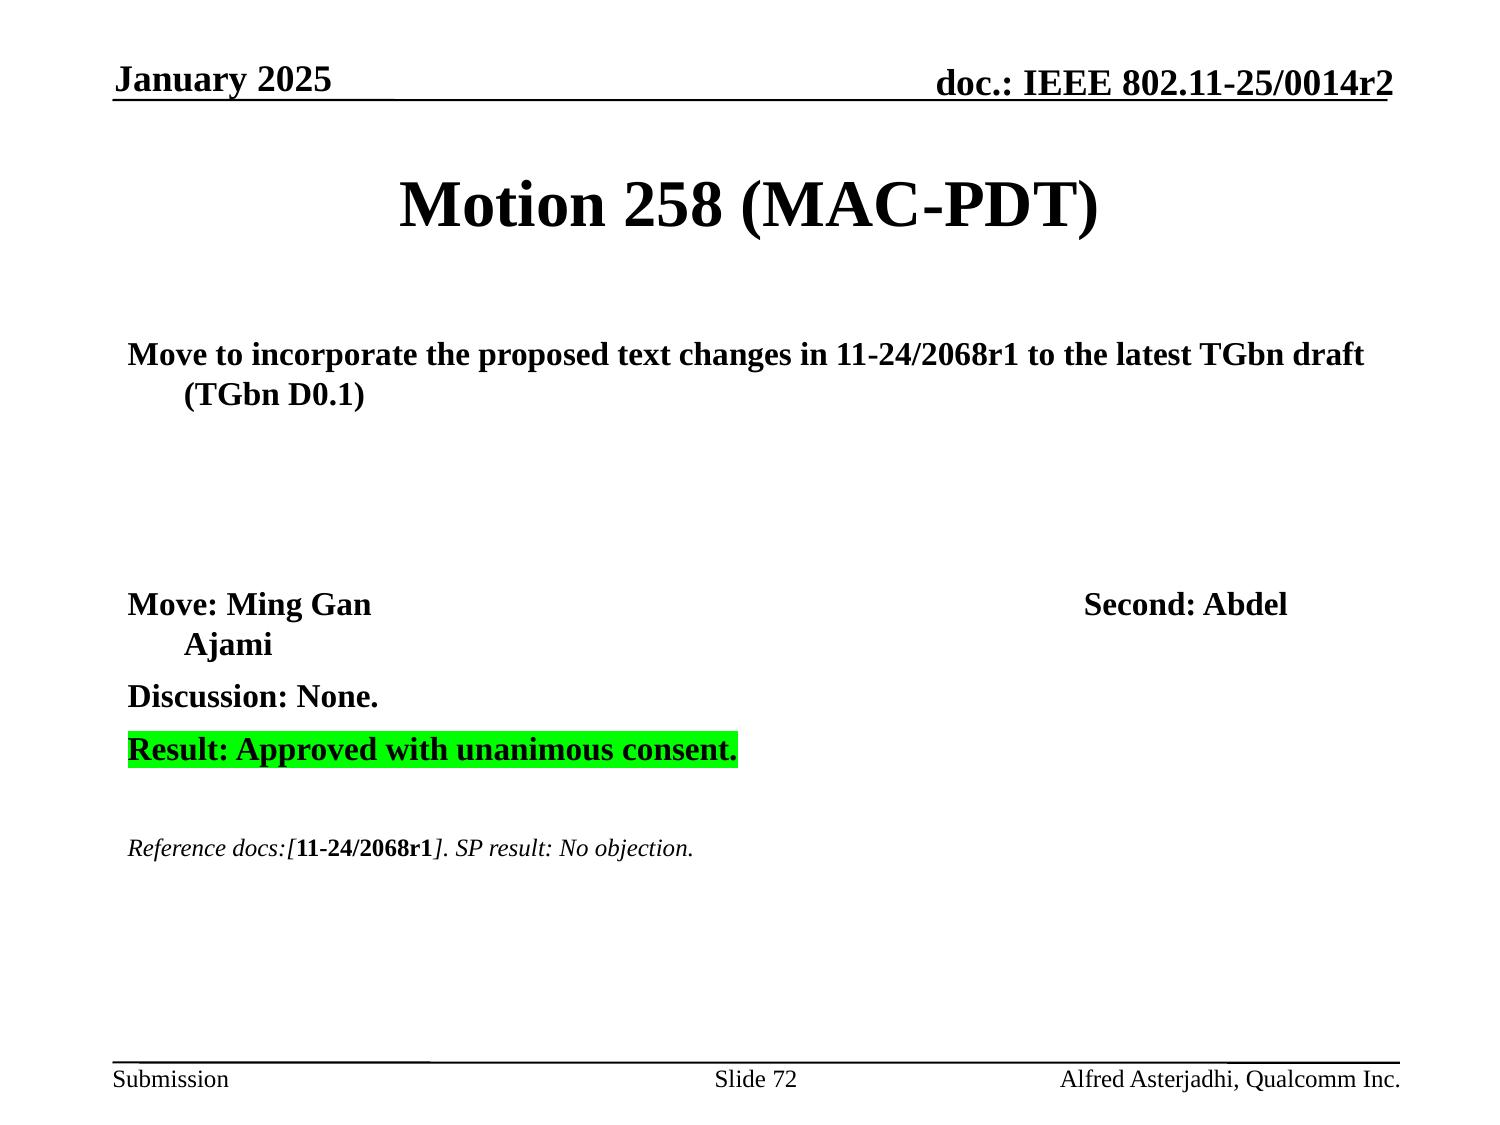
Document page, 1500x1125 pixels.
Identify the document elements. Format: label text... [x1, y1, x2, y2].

title Motion 258 (MAC-PDT) [112, 112, 1388, 288]
footer Alfred Asterjadhi, Qualcomm Inc. [878, 1061, 1402, 1093]
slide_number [114, 54, 423, 100]
list Move to incorporate the proposed text changes in 11-24/2068r1 to the latest TGbn draft (TGbn D0.1) Move: Ming Gan Second: Abdel Ajami Discussion: None. Result: Approved with unanimous consent. Reference docs:[11-24/2068r1]. SP result: No objection. [112, 324, 1388, 1000]
slide_number Slide 72 [712, 1061, 800, 1123]
